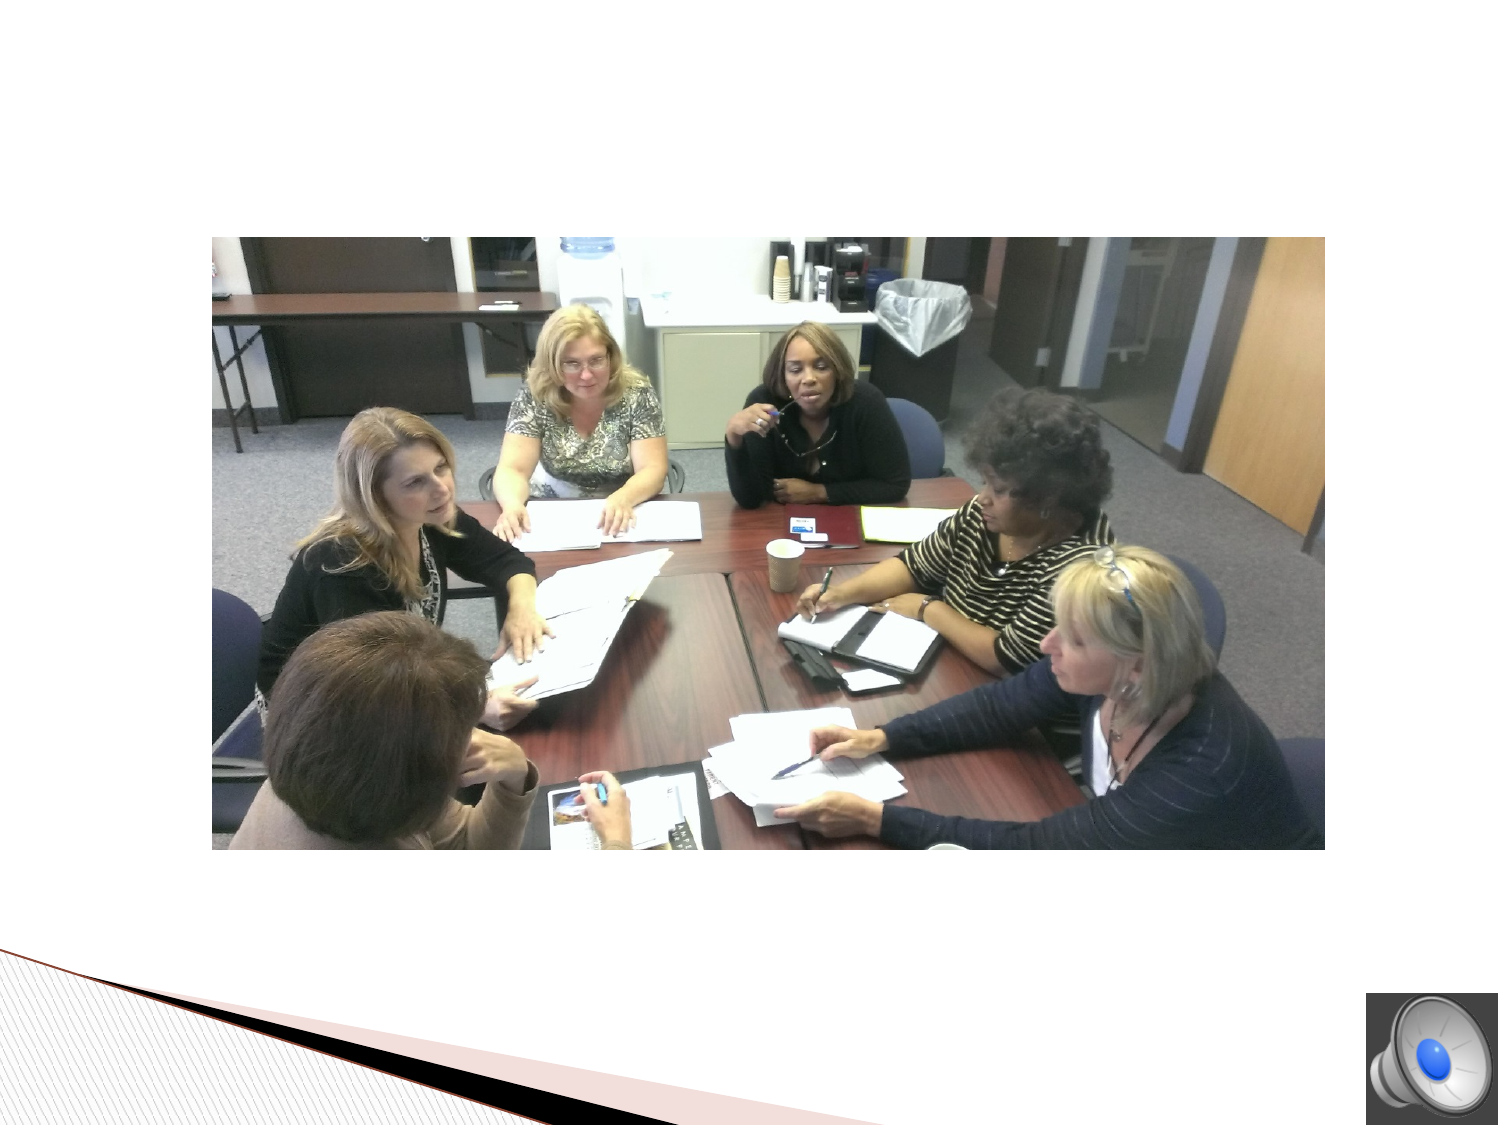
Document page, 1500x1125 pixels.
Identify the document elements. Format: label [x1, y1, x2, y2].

picture [1365, 991, 1499, 1125]
list [212, 237, 1326, 851]
